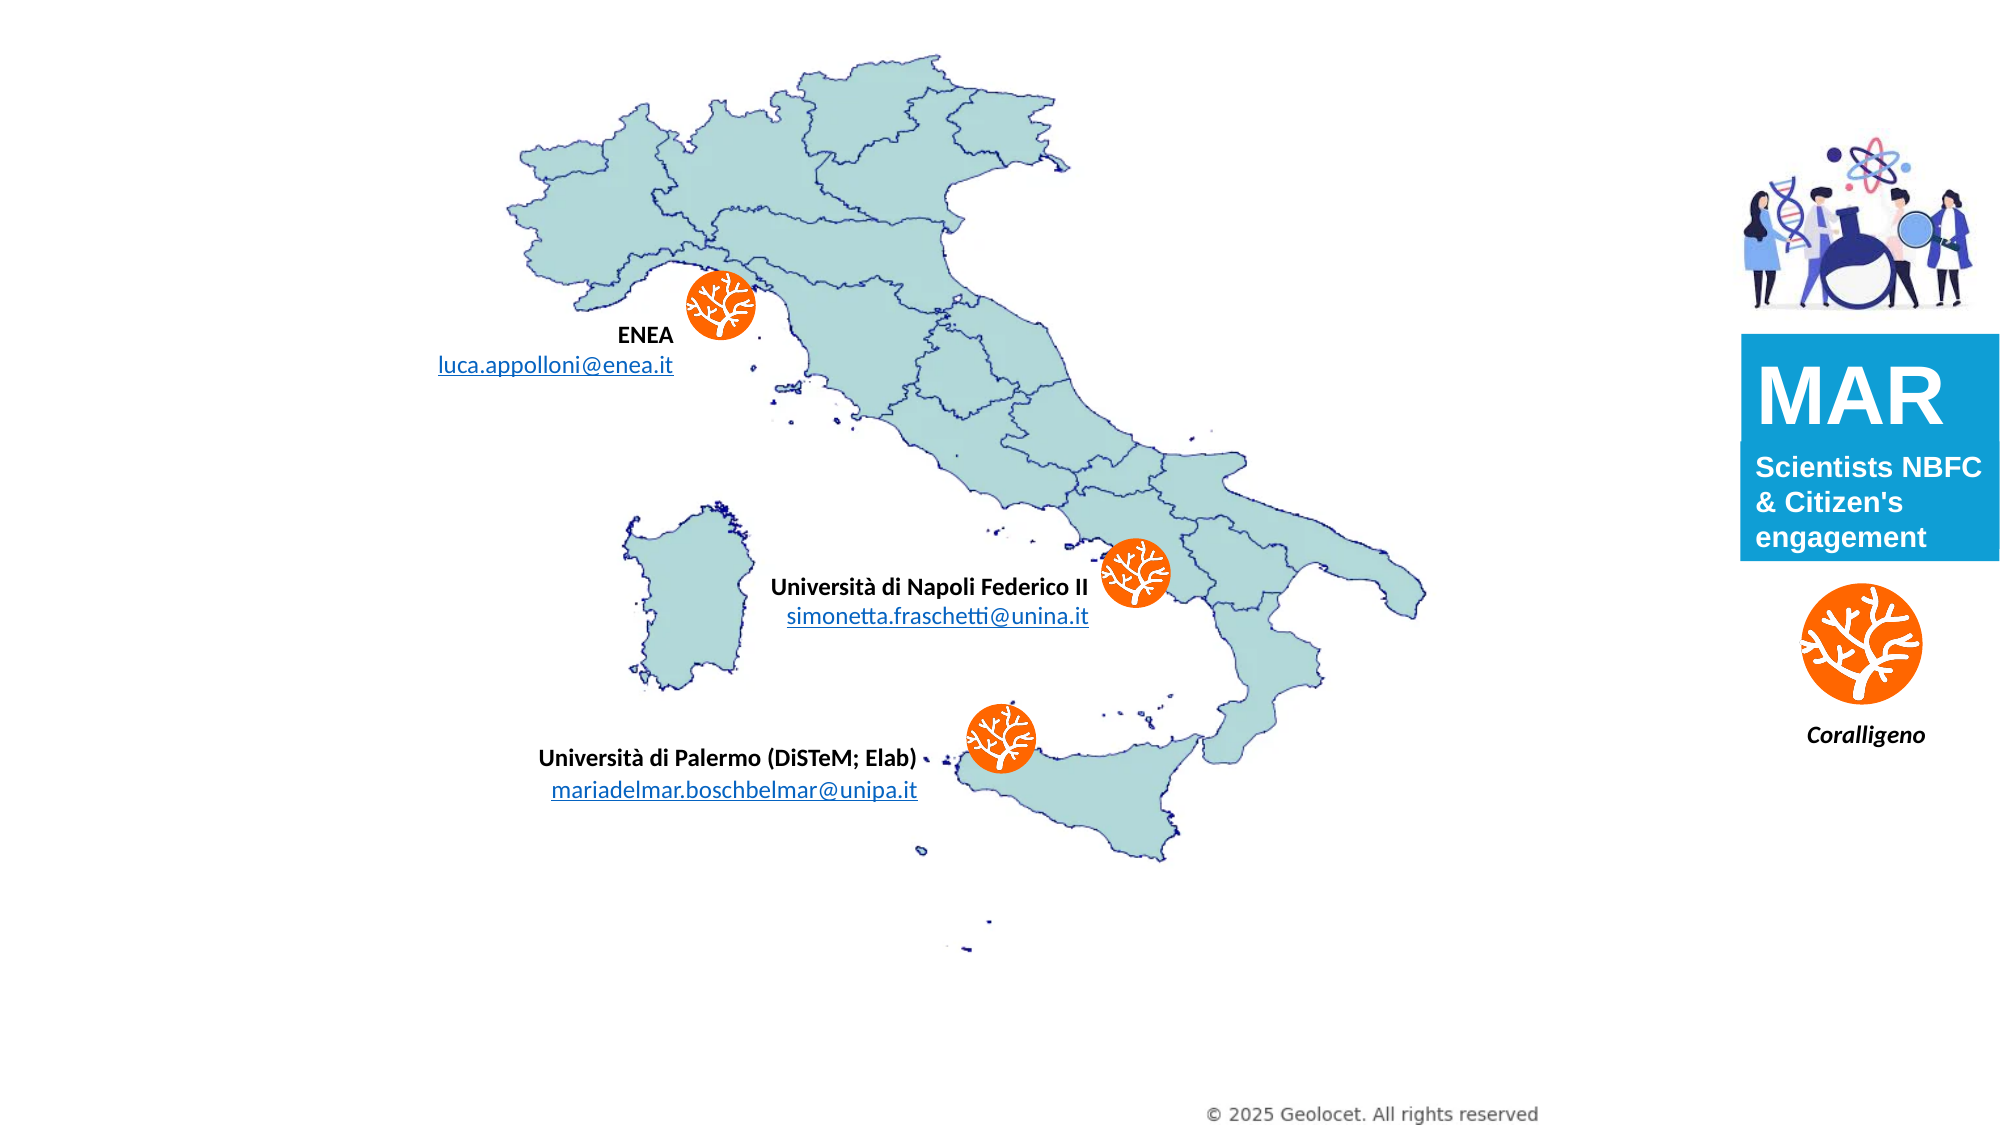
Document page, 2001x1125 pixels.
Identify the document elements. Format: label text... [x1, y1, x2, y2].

picture [461, 0, 1539, 1125]
text_box ENEA luca.appolloni@enea.it [357, 310, 456, 386]
text_box MARE [1741, 343, 2000, 441]
text_box Scientists NBFC & Citizen's engagement [1740, 441, 2000, 562]
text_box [1098, 537, 1171, 609]
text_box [964, 702, 1036, 775]
text_box Coralligeno [1792, 710, 2000, 756]
picture [1715, 128, 2000, 337]
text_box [683, 269, 756, 341]
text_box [1796, 580, 1923, 707]
